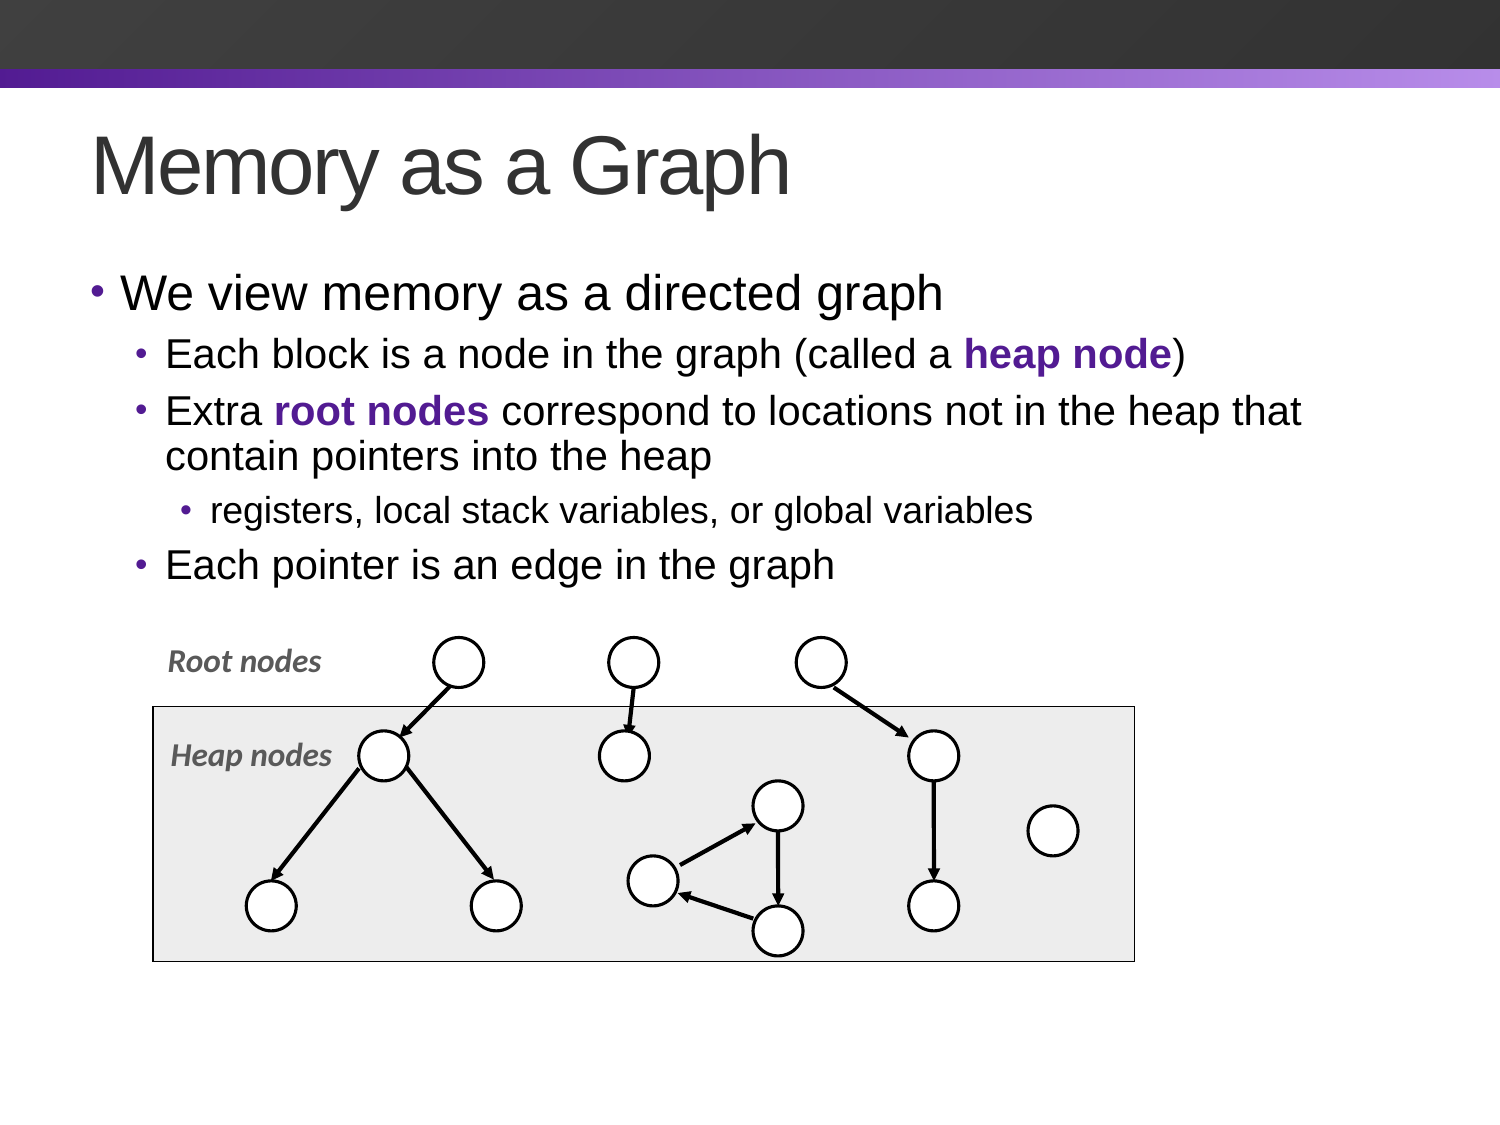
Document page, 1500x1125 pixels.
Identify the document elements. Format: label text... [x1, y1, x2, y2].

text_box [406, 767, 494, 880]
text_box [400, 685, 451, 737]
text_box [599, 730, 650, 781]
text_box [246, 880, 297, 931]
text_box [679, 823, 756, 866]
text_box [608, 637, 659, 688]
text_box [908, 730, 959, 781]
title Memory as a Graph [75, 87, 1425, 250]
text_box [753, 780, 804, 831]
text_box [1028, 805, 1079, 856]
text_box [433, 637, 484, 688]
text_box [271, 768, 360, 880]
text_box [927, 780, 941, 880]
text_box [796, 637, 847, 688]
text_box [833, 687, 909, 738]
text_box [908, 880, 959, 931]
text_box Root nodes [153, 631, 342, 687]
text_box [623, 687, 636, 732]
text_box [358, 730, 409, 781]
list We view memory as a directed graph Each block is a node in the graph (called a heap node) Extra root nodes correspond to locations not in the heap that contain pointers into the heap registers, local stack variables, or global variables Each pointer is an edge in the graph [75, 262, 1425, 1063]
text_box [471, 880, 522, 931]
text_box Heap nodes [155, 724, 348, 781]
text_box [753, 905, 804, 956]
text_box [677, 891, 754, 919]
text_box [771, 830, 785, 906]
text_box [628, 855, 679, 906]
